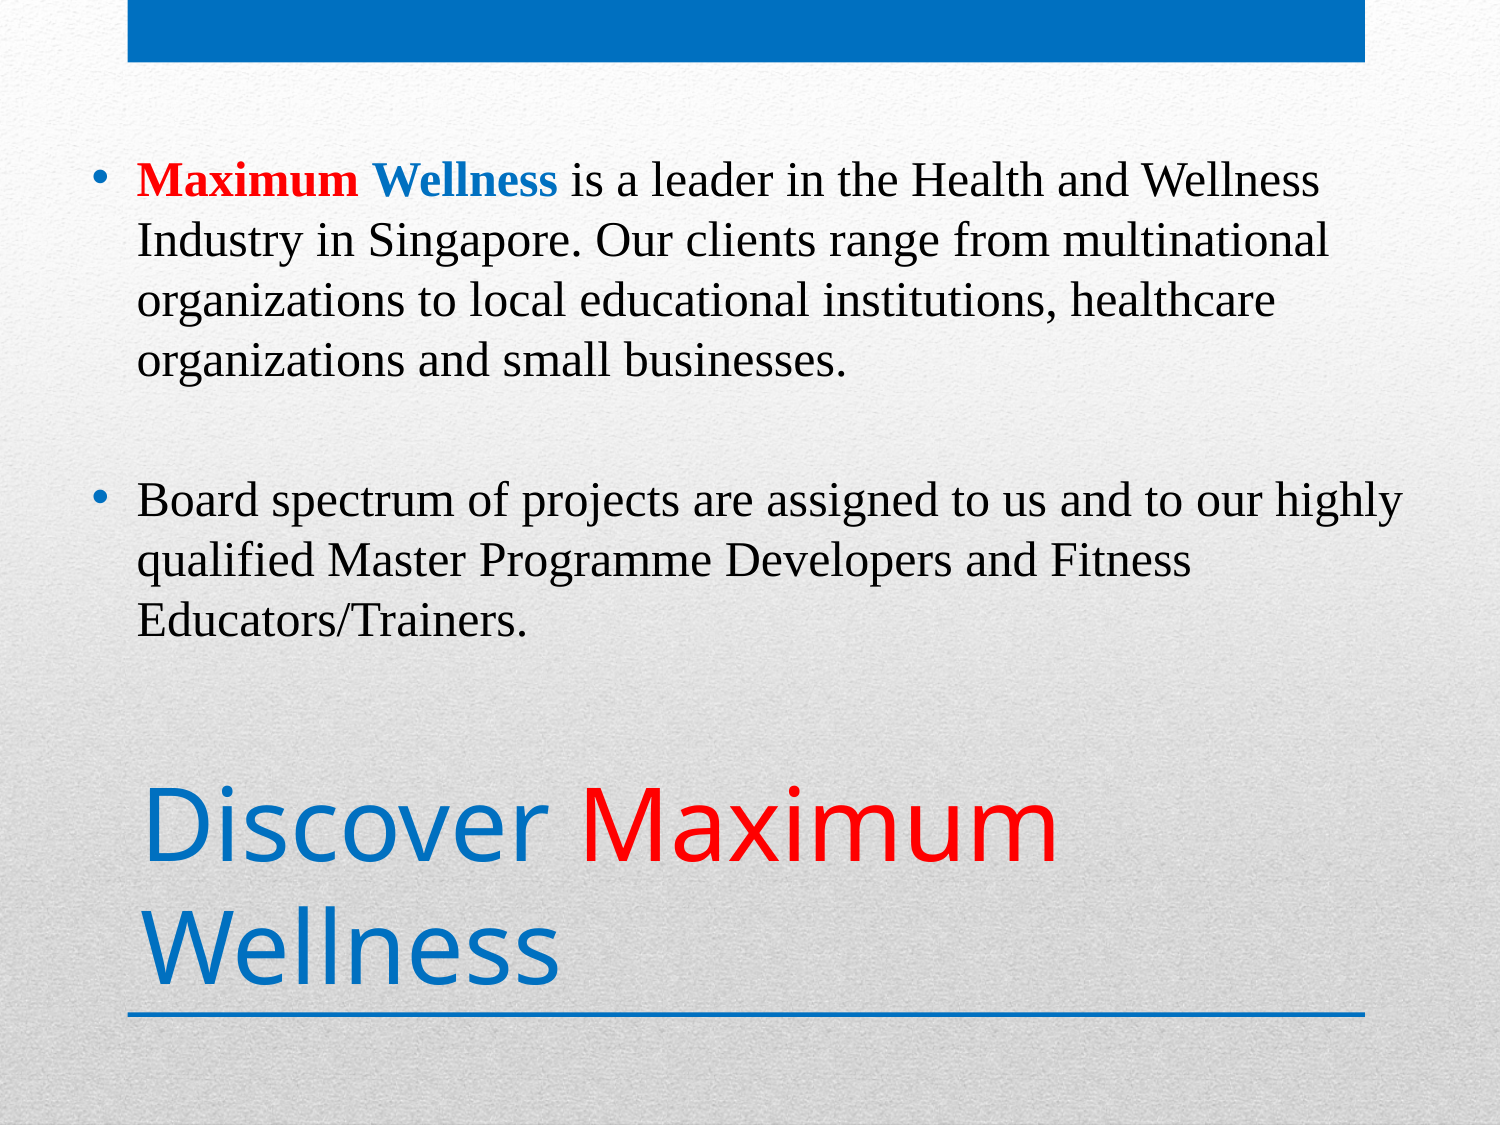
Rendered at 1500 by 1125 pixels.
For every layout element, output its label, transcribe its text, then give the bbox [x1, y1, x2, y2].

title Discover Maximum Wellness [125, 750, 1238, 1013]
list Maximum Wellness is a leader in the Health and Wellness Industry in Singapore. Our clients range from multinational organizations to local educational institutions, healthcare organizations and small businesses. Board spectrum of projects are assigned to us and to our highly qualified Master Programme Developers and Fitness Educators/Trainers. [76, 112, 1452, 750]
